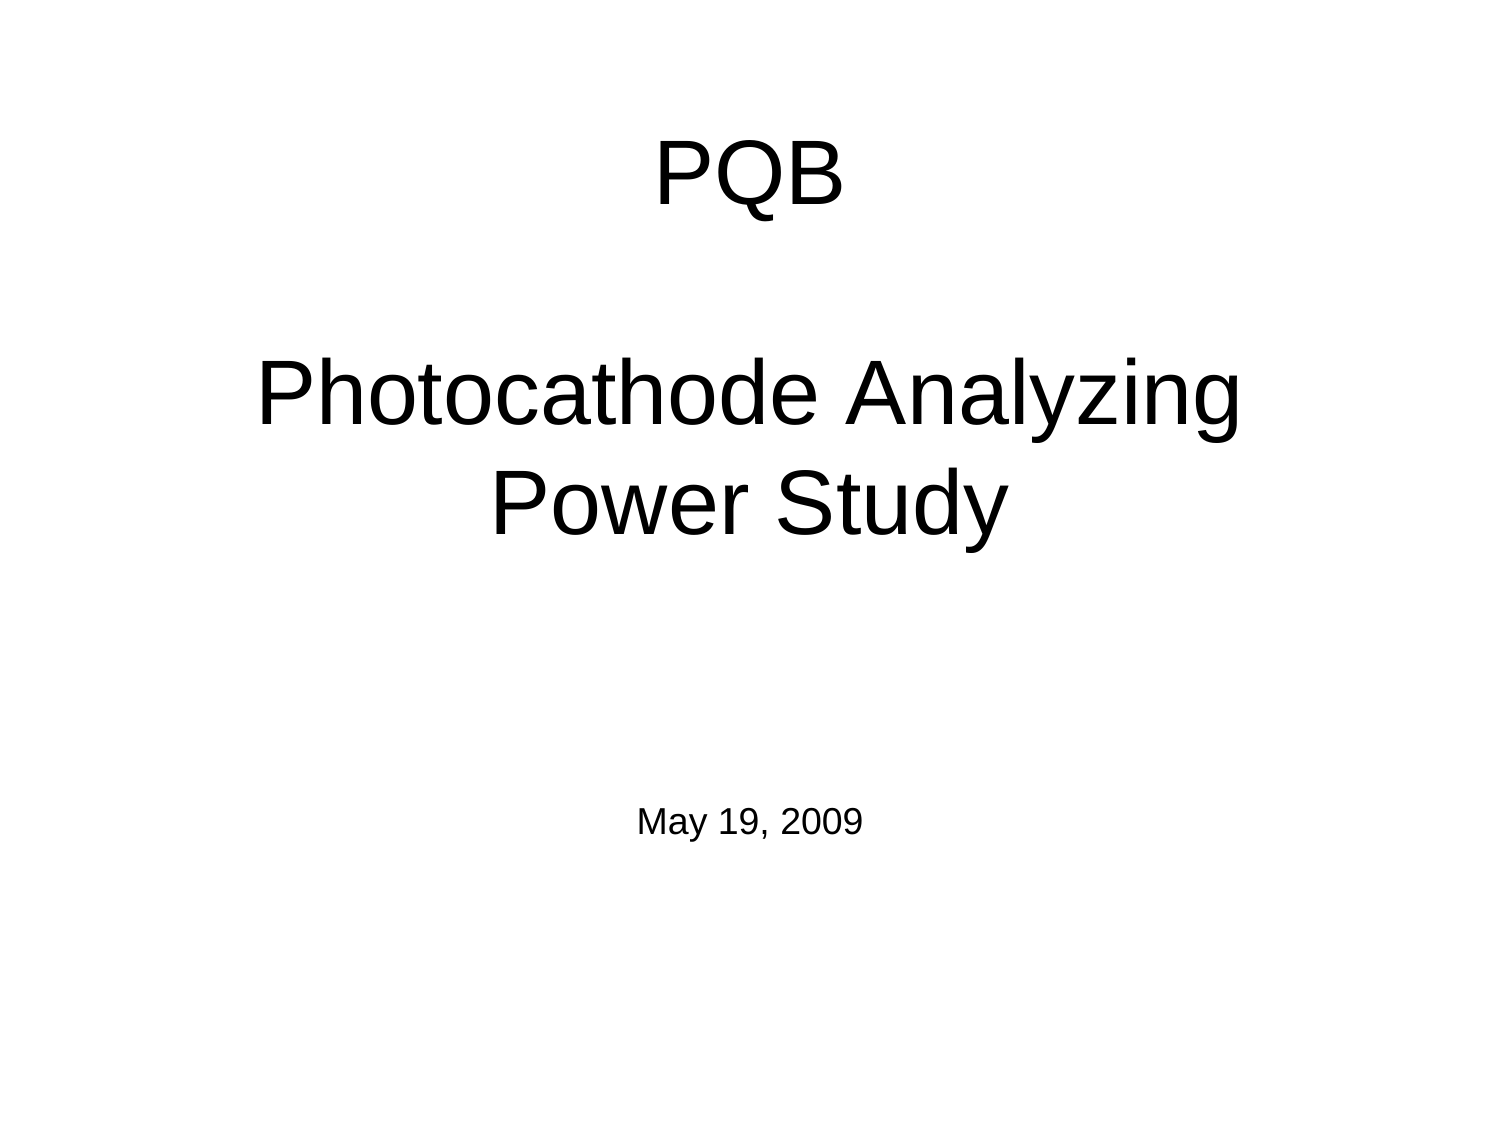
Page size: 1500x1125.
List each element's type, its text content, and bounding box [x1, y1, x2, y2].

subtitle May 19, 2009 [225, 699, 1275, 1063]
title PQB Photocathode Analyzing Power Study [112, 99, 1388, 675]
